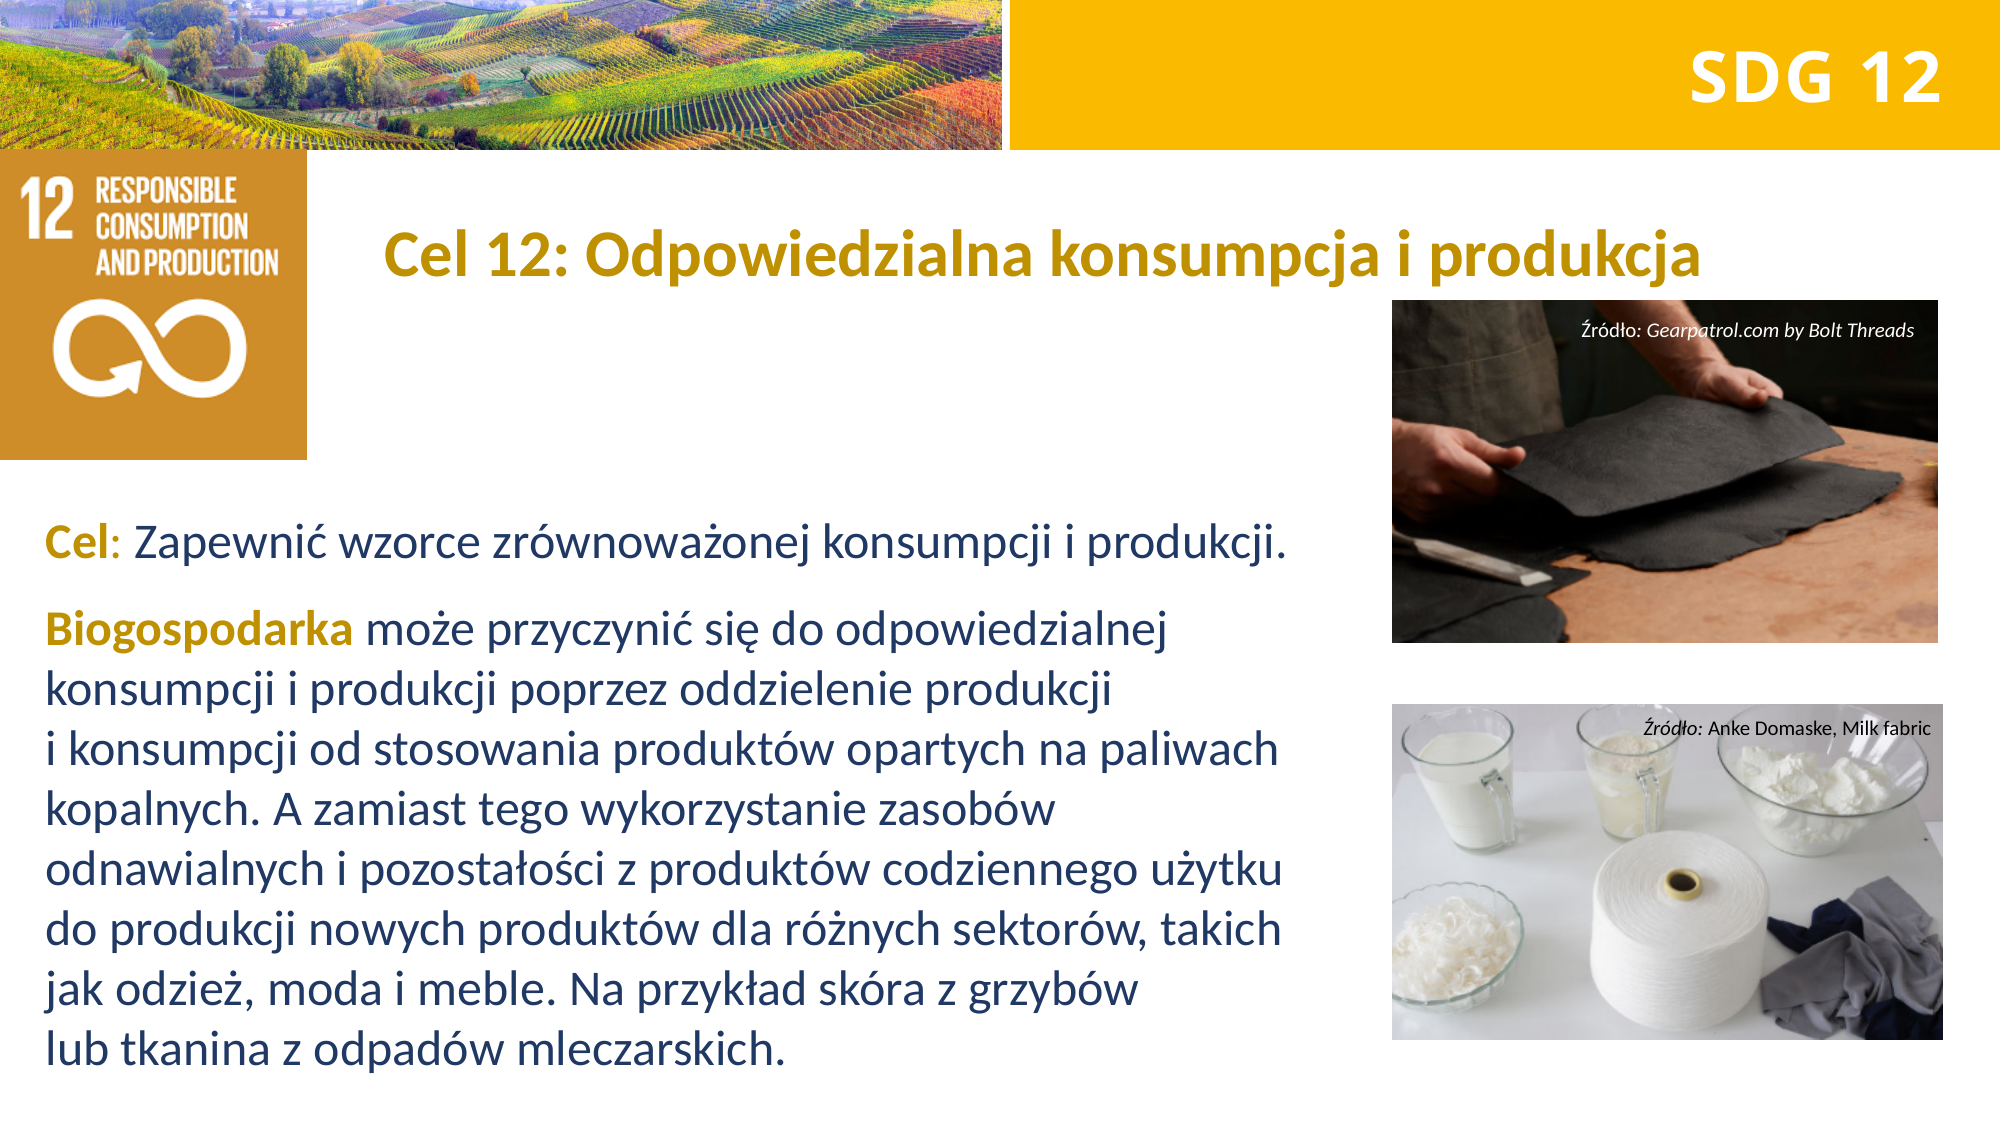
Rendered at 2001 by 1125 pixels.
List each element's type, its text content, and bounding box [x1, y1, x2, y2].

text_box Cel 12: Odpowiedzialna konsumpcja i produkcja [369, 202, 1719, 298]
text_box Cel: Zapewnić wzorce zrównoważonej konsumpcji i produkcji. Biogospodarka może przyczynić się do odpowiedzialnej konsumpcji i produkcji poprzez oddzielenie produkcji i konsumpcji od stosowania produktów opartych na paliwach kopalnych. A zamiast tego wykorzystanie zasobów odnawialnych i pozostałości z produktów codziennego użytku do produkcji nowych produktów dla różnych sektorów, takich jak odzież, moda i meble. Na przykład skóra z grzybów lub tkanina z odpadów mleczarskich. [30, 501, 1335, 1083]
text_box [417, 0, 2000, 830]
picture [0, 0, 1002, 460]
picture [1392, 704, 1943, 1040]
text_box SDG 12 [1002, 24, 1957, 125]
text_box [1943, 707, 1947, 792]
picture [1392, 300, 1938, 643]
